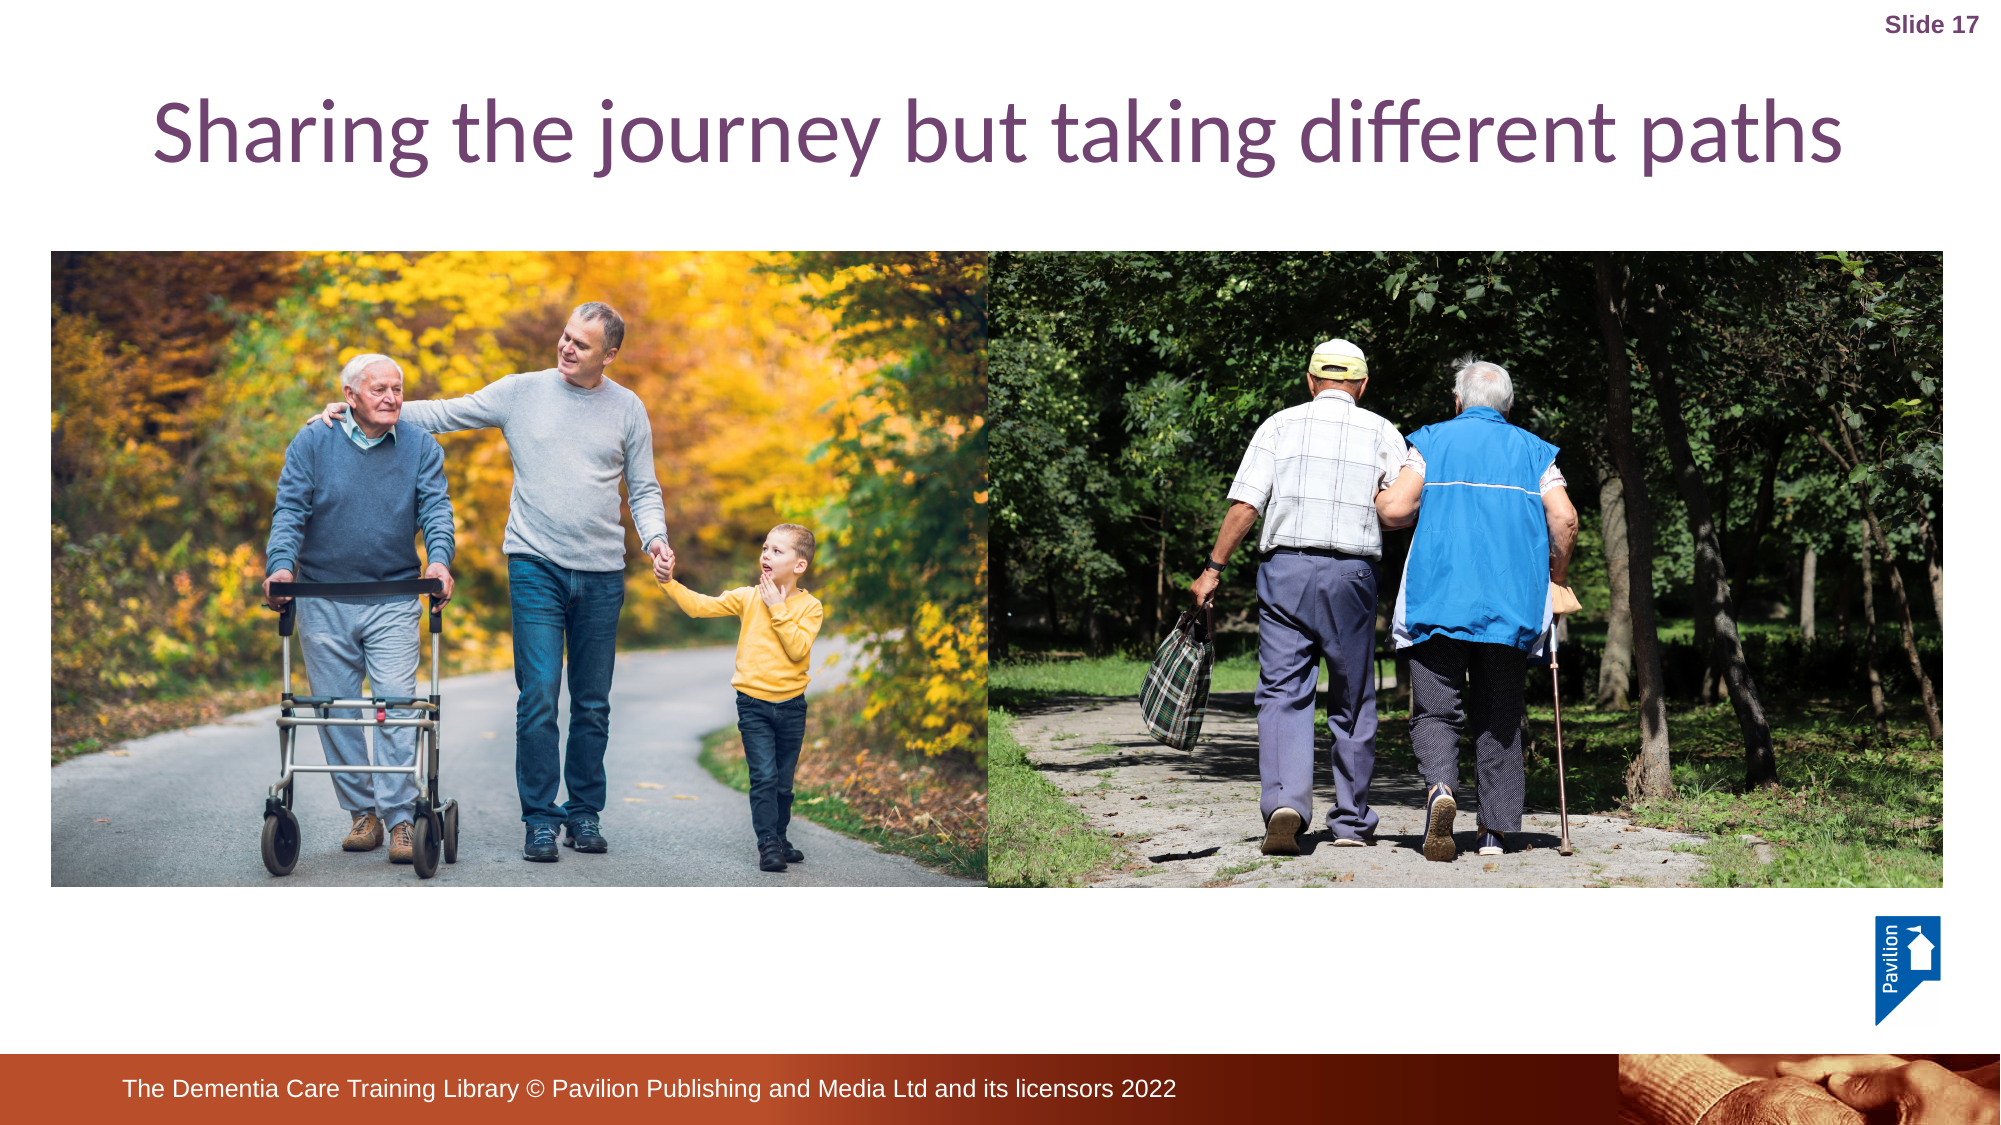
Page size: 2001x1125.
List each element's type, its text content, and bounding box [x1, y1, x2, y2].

picture [1875, 916, 1941, 1026]
text_box Slide 17 [1870, 1, 1996, 47]
text_box Sharing the journey but taking different paths [0, 63, 2000, 189]
picture [51, 251, 1943, 888]
picture [0, 1054, 2000, 1125]
